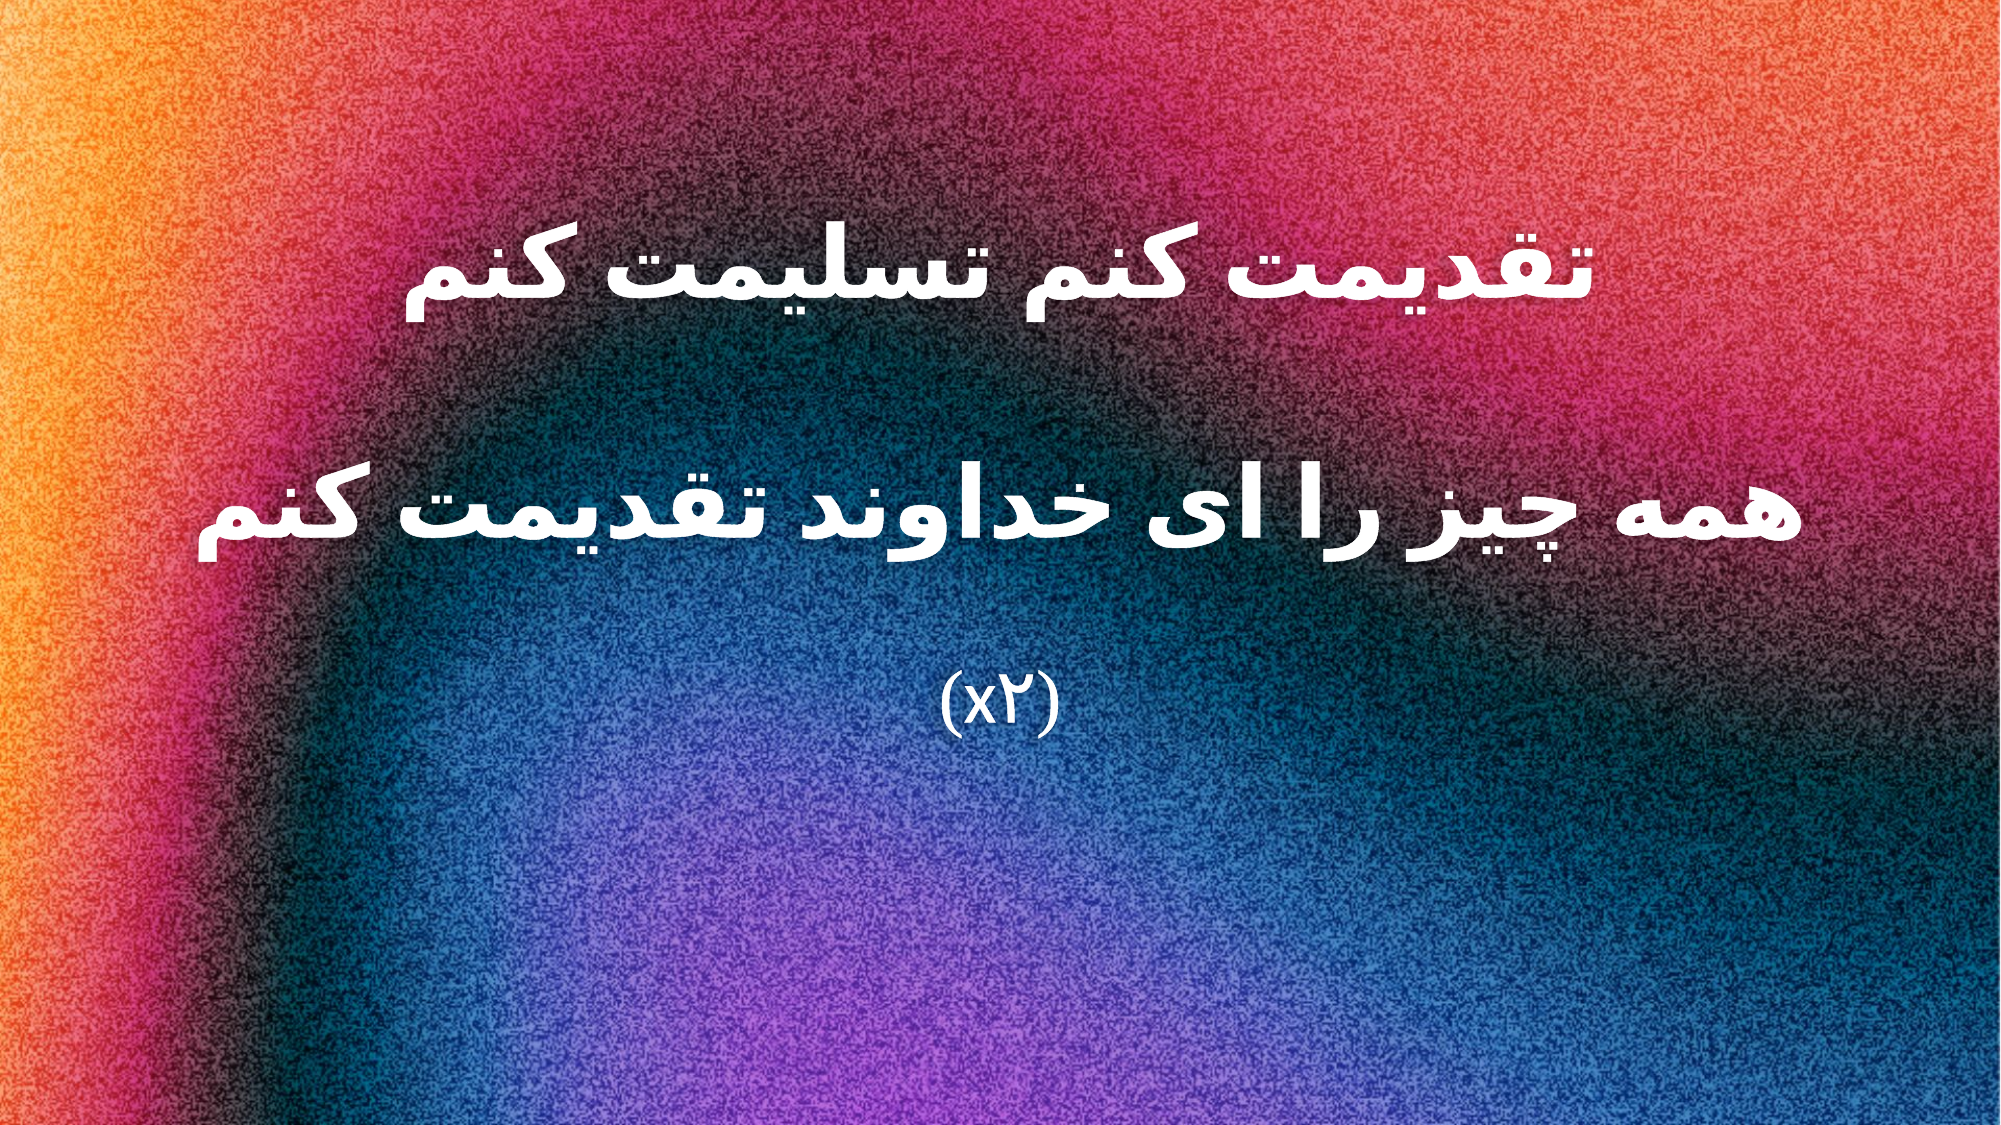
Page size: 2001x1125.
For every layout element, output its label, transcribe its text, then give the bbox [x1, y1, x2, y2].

text_box تقدیمت کنم تسلیمت کنم همه چیز را ای خداوند تقدیمت کنم (x۲) [0, 0, 2000, 1125]
